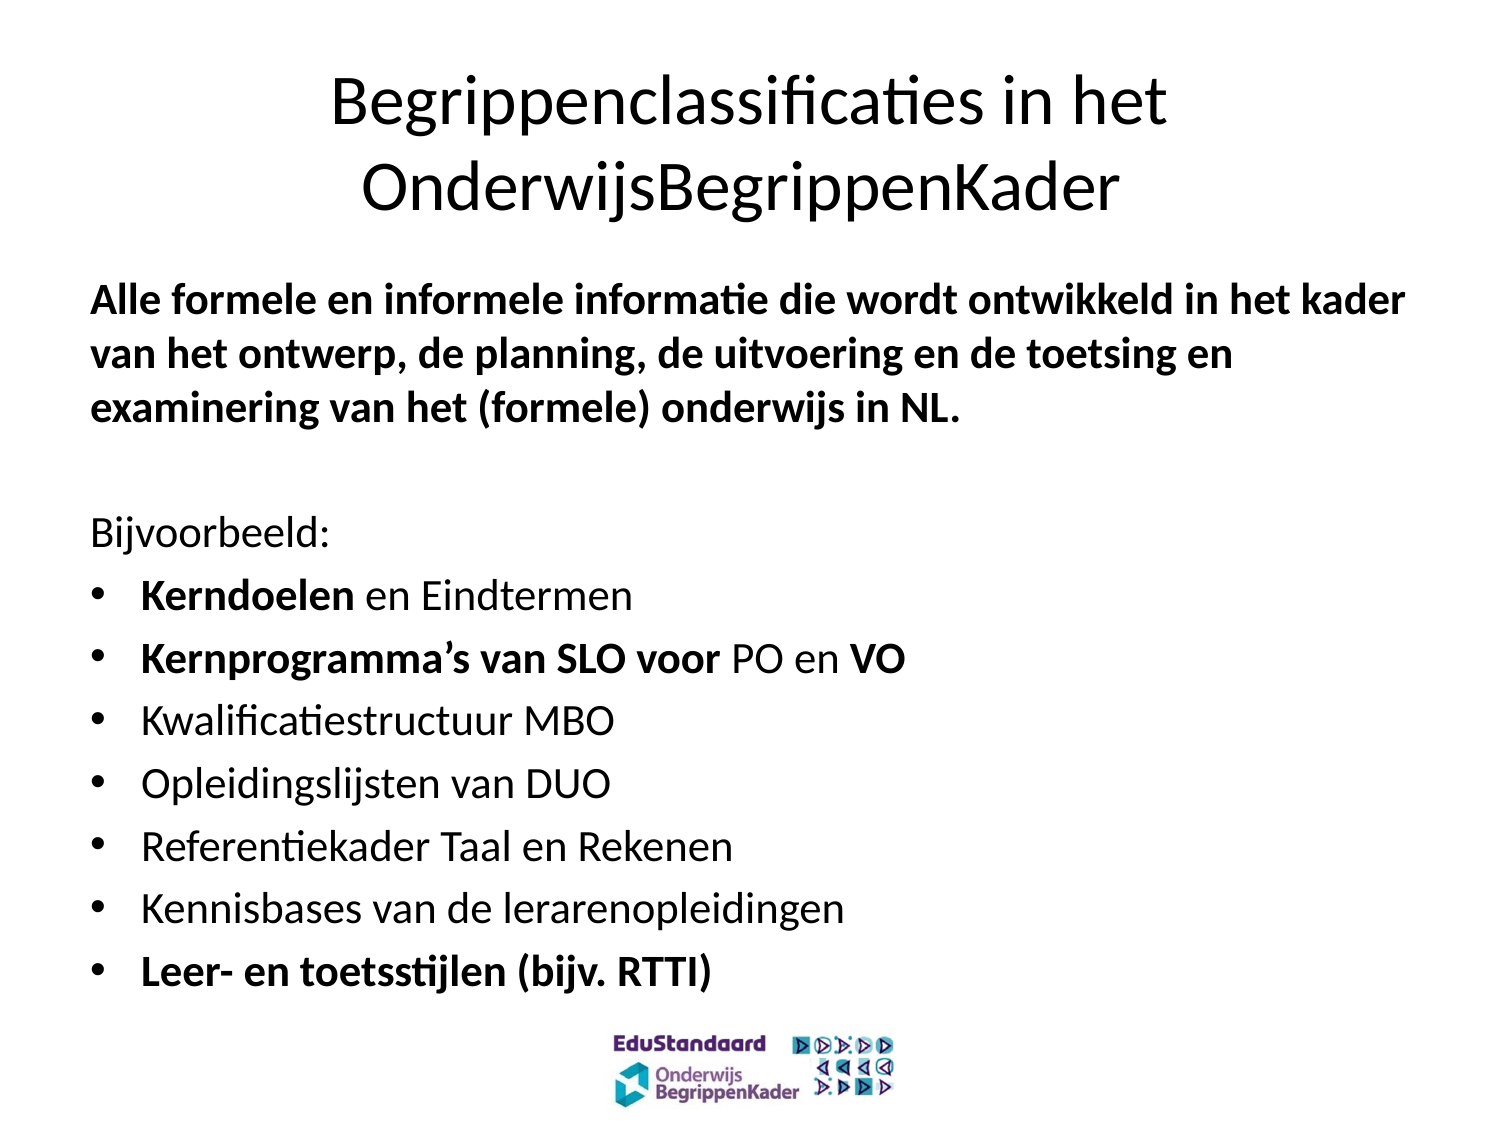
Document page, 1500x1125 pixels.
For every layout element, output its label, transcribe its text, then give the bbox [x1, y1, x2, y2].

list Alle formele en informele informatie die wordt ontwikkeld in het kader van het ontwerp, de planning, de uitvoering en de toetsing en examinering van het (formele) onderwijs in NL. Bijvoorbeeld: Kerndoelen en Eindtermen Kernprogramma’s van SLO voor PO en VO Kwalificatiestructuur MBO Opleidingslijsten van DUO Referentiekader Taal en Rekenen Kennisbases van de lerarenopleidingen Leer- en toetsstijlen (bijv. RTTI) [75, 262, 1425, 1005]
picture [605, 1027, 904, 1118]
title Begrippenclassificaties in het OnderwijsBegrippenKader [75, 45, 1425, 233]
